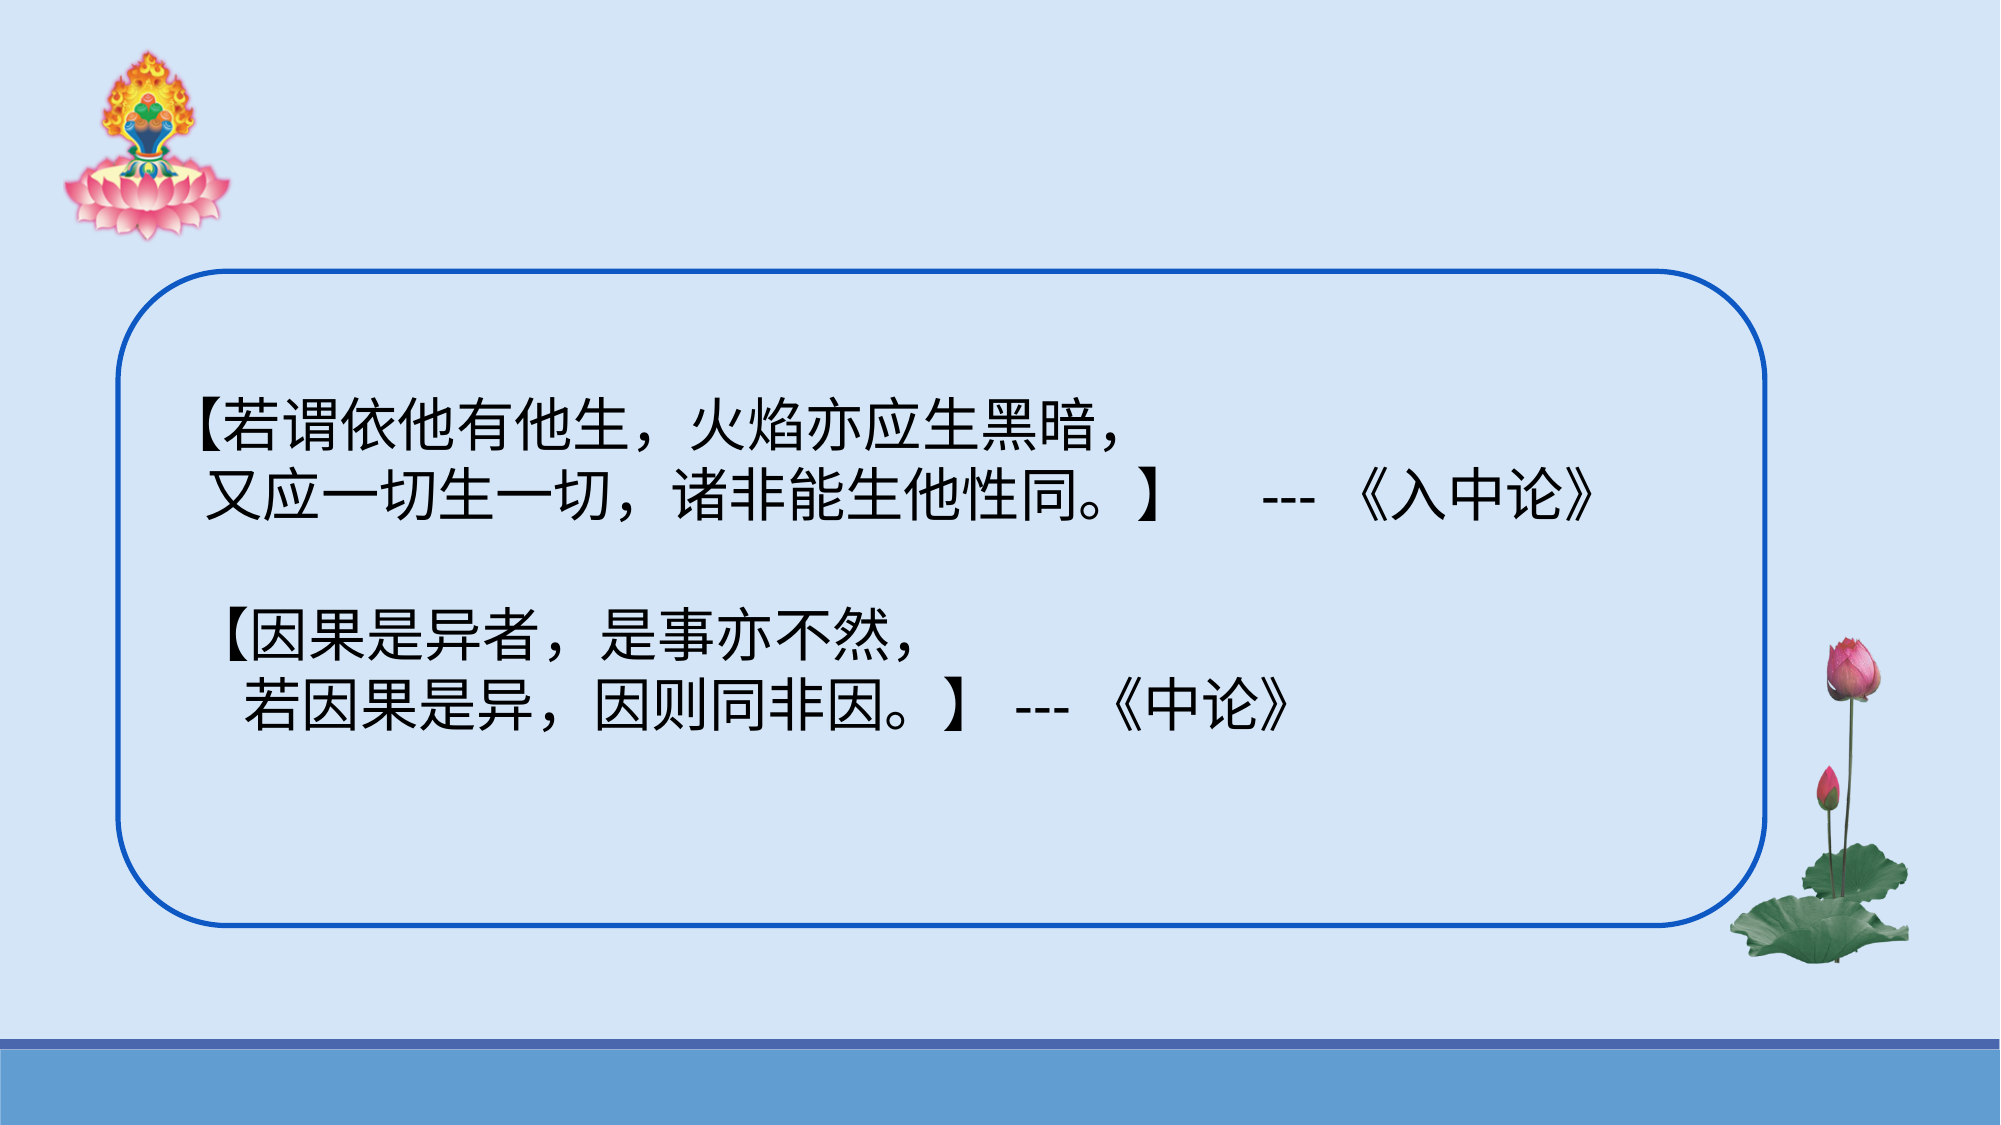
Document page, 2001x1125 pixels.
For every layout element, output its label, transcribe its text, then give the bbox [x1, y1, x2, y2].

picture [63, 36, 249, 252]
picture [1730, 636, 1909, 964]
text_box 【若谓依他有他生，火焰亦应生黑暗， 又应一切生一切，诸非能生他性同。】 ---《入中论》 【因果是异者，是事亦不然， 若因果是异，因则同非因。】---《中论》 [116, 269, 1767, 927]
